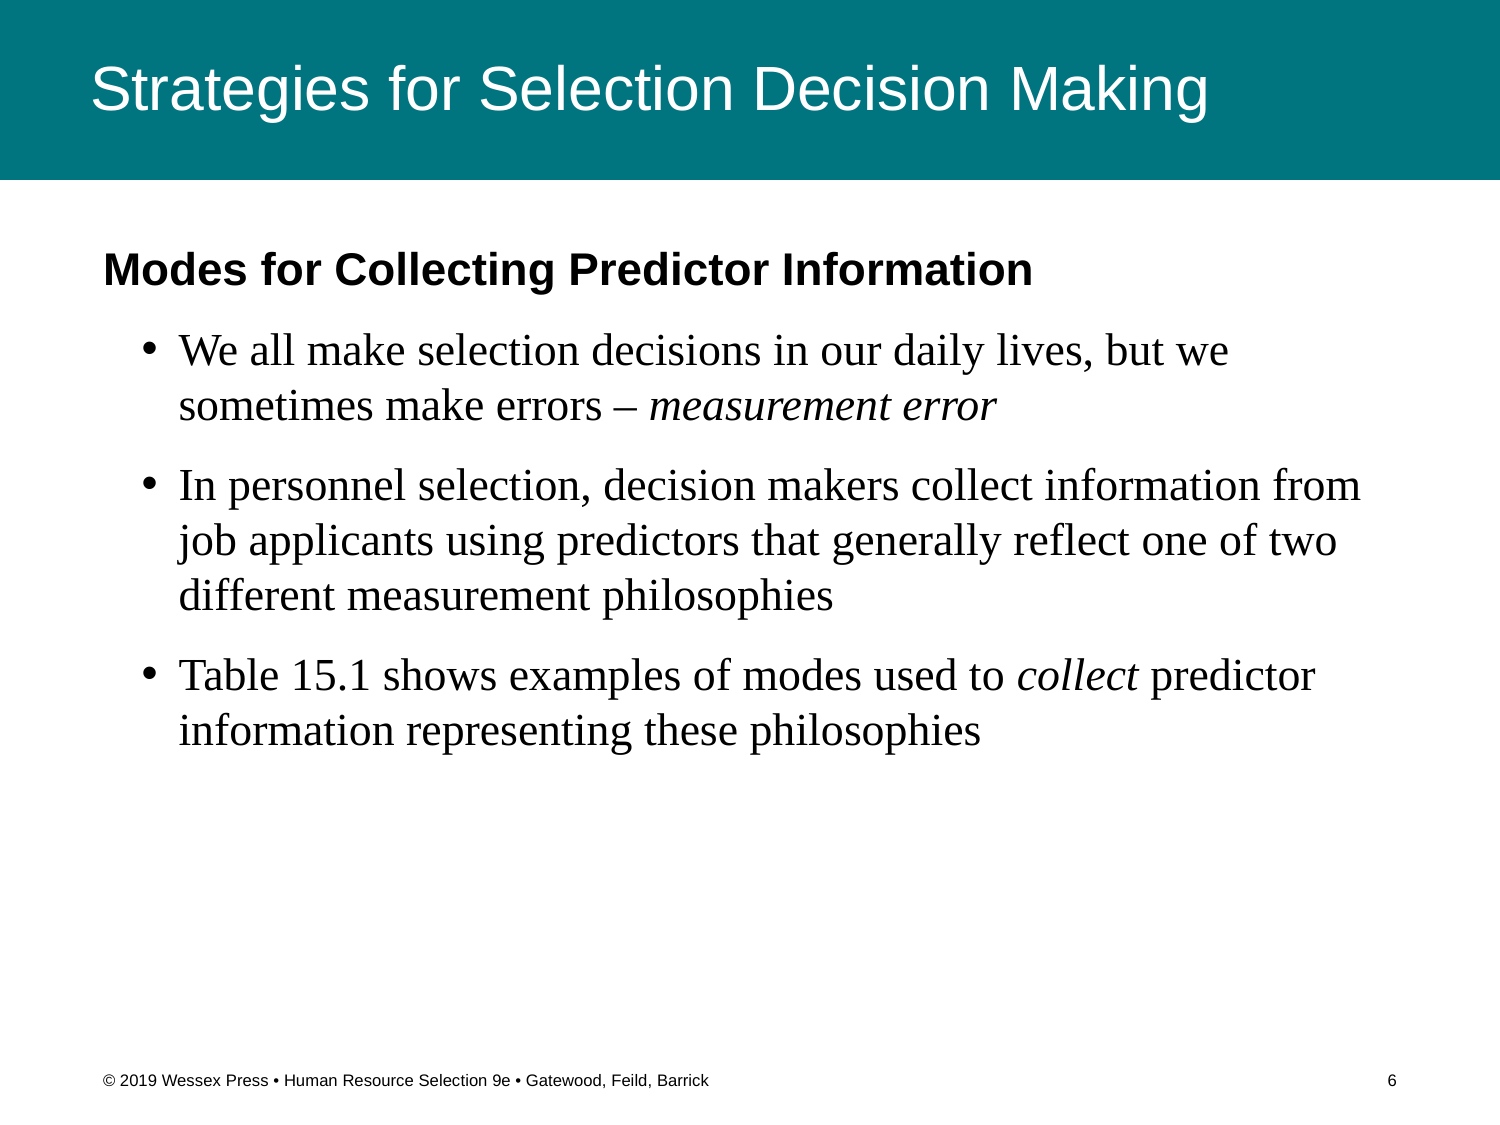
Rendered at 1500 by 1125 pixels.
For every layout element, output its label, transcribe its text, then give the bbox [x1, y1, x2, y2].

slide_number 6 [1059, 1052, 1397, 1090]
slide_number © 2019 Wessex Press • Human Resource Selection 9e • Gatewood, Feild, Barrick [103, 1052, 750, 1090]
title Strategies for Selection Decision Making [0, 0, 1500, 180]
list Modes for Collecting Predictor Information We all make selection decisions in our daily lives, but we sometimes make errors – measurement error In personnel selection, decision makers collect information from job applicants using predictors that generally reflect one of two different measurement philosophies Table 15.1 shows examples of modes used to collect predictor information representing these philosophies [103, 239, 1397, 1012]
